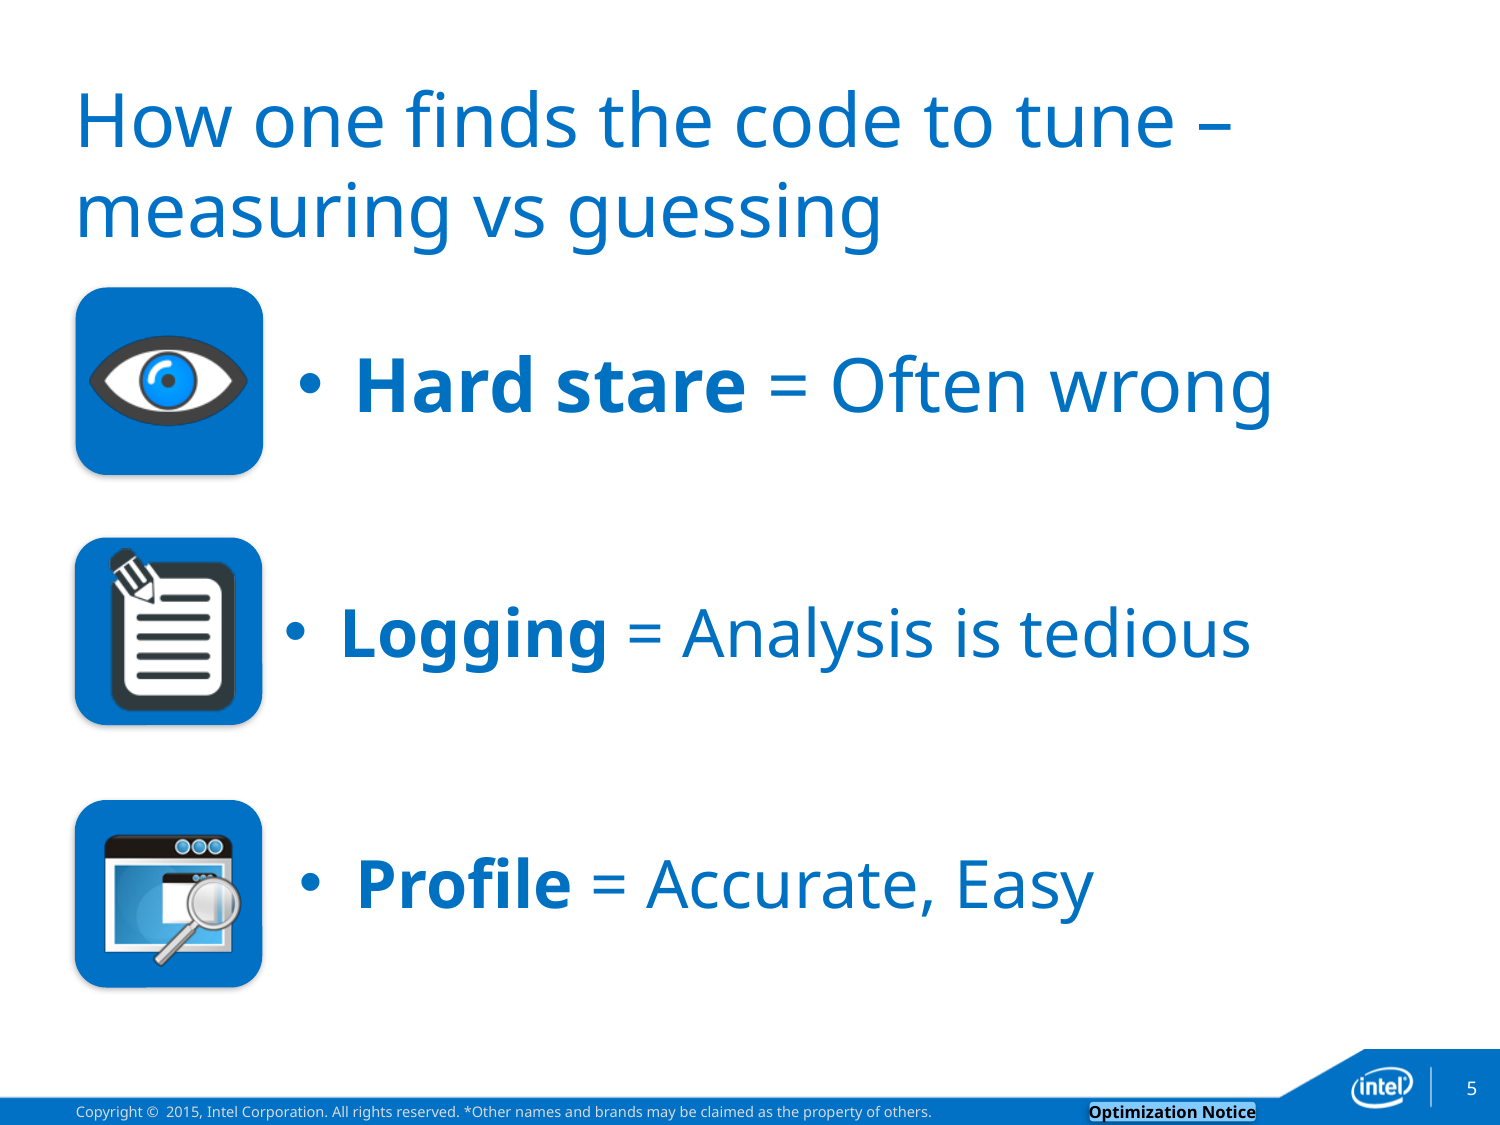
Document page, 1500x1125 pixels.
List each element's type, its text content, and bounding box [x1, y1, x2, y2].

picture [0, 1049, 1500, 1125]
list Hard stare = Often wrong [297, 337, 1450, 438]
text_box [75, 287, 264, 476]
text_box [74, 799, 263, 988]
text_box Profile = Accurate, Easy [284, 729, 1463, 929]
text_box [74, 537, 263, 726]
text_box Logging = Analysis is tedious [268, 583, 1269, 678]
title How one finds the code to tune – measuring vs guessing [74, 72, 1425, 261]
slide_number 5 [1406, 1059, 1478, 1119]
